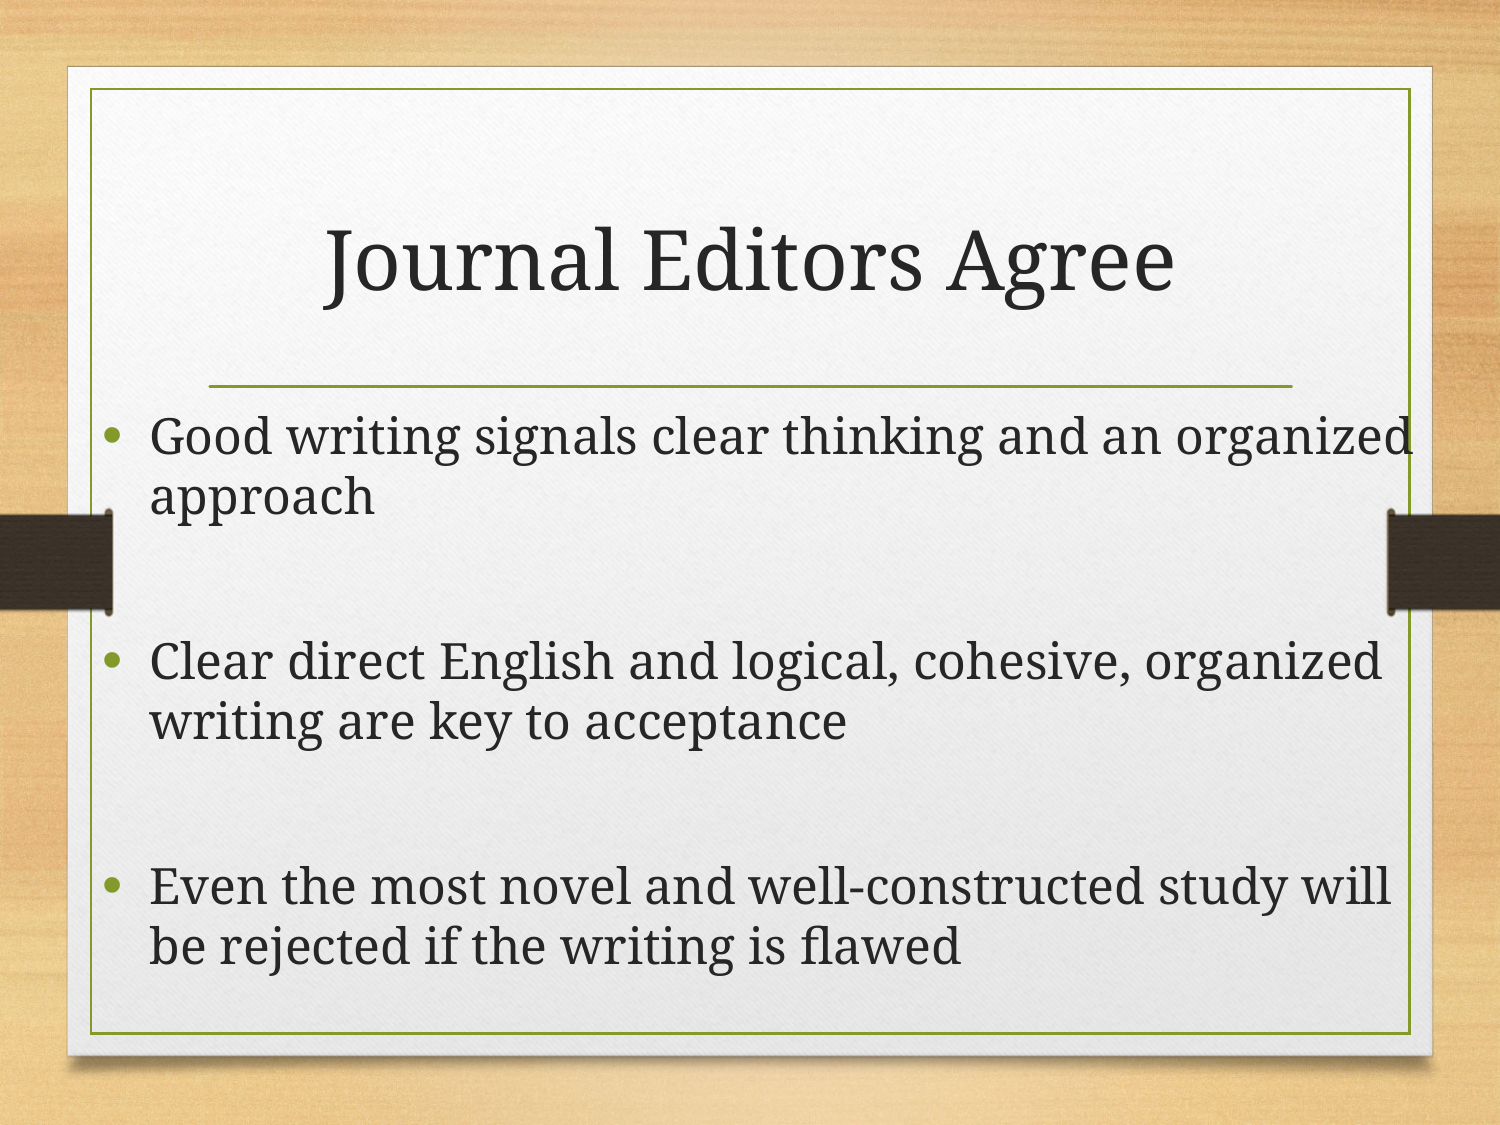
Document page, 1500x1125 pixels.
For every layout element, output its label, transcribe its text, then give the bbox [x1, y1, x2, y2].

picture [0, 0, 1500, 1125]
picture [92, 90, 1408, 397]
list Good writing signals clear thinking and an organized approach Clear direct English and logical, cohesive, organized writing are key to acceptance Even the most novel and well-constructed study will be rejected if the writing is flawed [87, 397, 1436, 1125]
title Journal Editors Agree [193, 150, 1309, 365]
